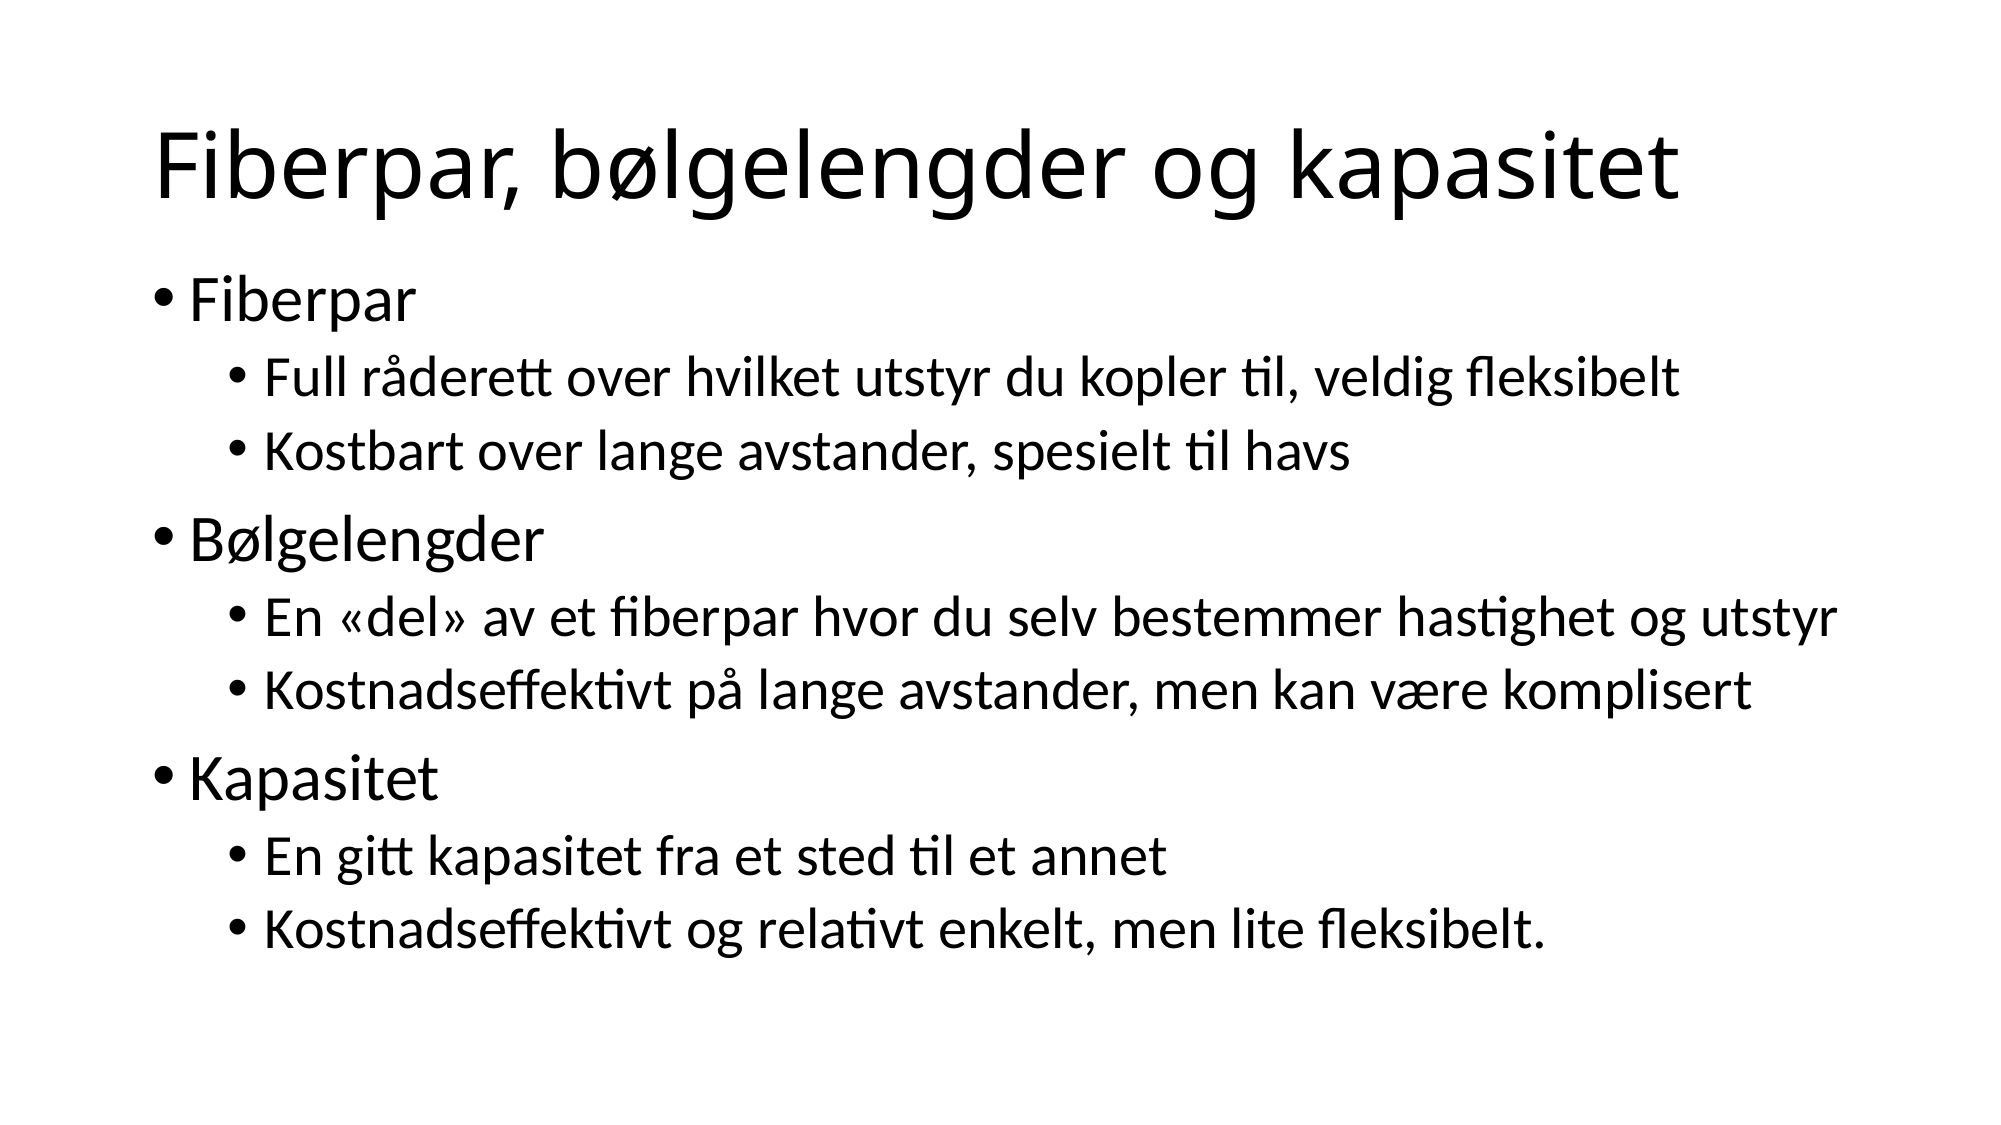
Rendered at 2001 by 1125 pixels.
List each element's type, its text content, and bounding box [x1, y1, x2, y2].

list Fiberpar Full råderett over hvilket utstyr du kopler til, veldig fleksibelt Kostbart over lange avstander, spesielt til havs Bølgelengder En «del» av et fiberpar hvor du selv bestemmer hastighet og utstyr Kostnadseffektivt på lange avstander, men kan være komplisert Kapasitet En gitt kapasitet fra et sted til et annet Kostnadseffektivt og relativt enkelt, men lite fleksibelt. [137, 256, 1910, 1084]
title Fiberpar, bølgelengder og kapasitet [137, 59, 1863, 256]
